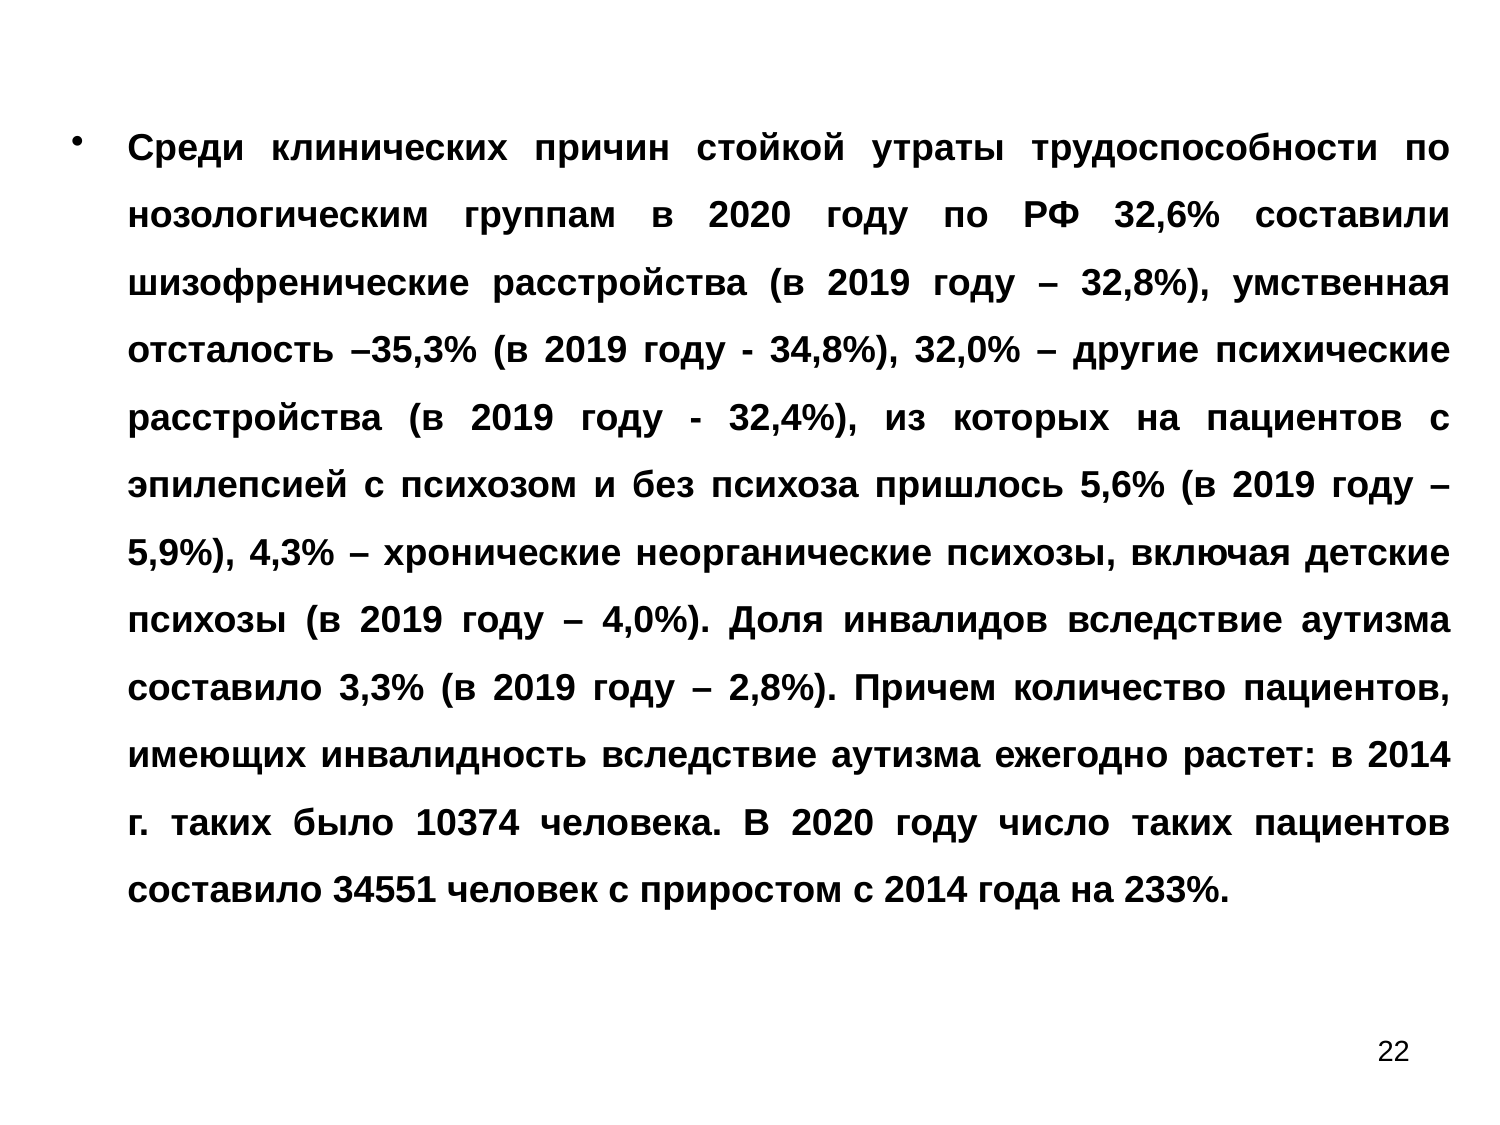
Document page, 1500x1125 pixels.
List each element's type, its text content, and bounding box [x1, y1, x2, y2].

slide_number 22 [1112, 1025, 1425, 1100]
list Среди клинических причин стойкой утраты трудоспособности по нозологическим группам в 2020 году по РФ 32,6% составили шизофренические расстройства (в 2019 году – 32,8%), умственная отсталость –35,3% (в 2019 году - 34,8%), 32,0% – другие психические расстройства (в 2019 году - 32,4%), из которых на пациентов с эпилепсией с психозом и без психоза пришлось 5,6% (в 2019 году – 5,9%), 4,3% – хронические неорганические психозы, включая детские психозы (в 2019 году – 4,0%). Доля инвалидов вследствие аутизма составило 3,3% (в 2019 году – 2,8%). Причем количество пациентов, имеющих инвалидность вследствие аутизма ежегодно растет: в 2014 г. таких было 10374 человека. В 2020 году число таких пациентов составило 34551 человек с приростом с 2014 года на 233%. [55, 45, 1467, 1006]
